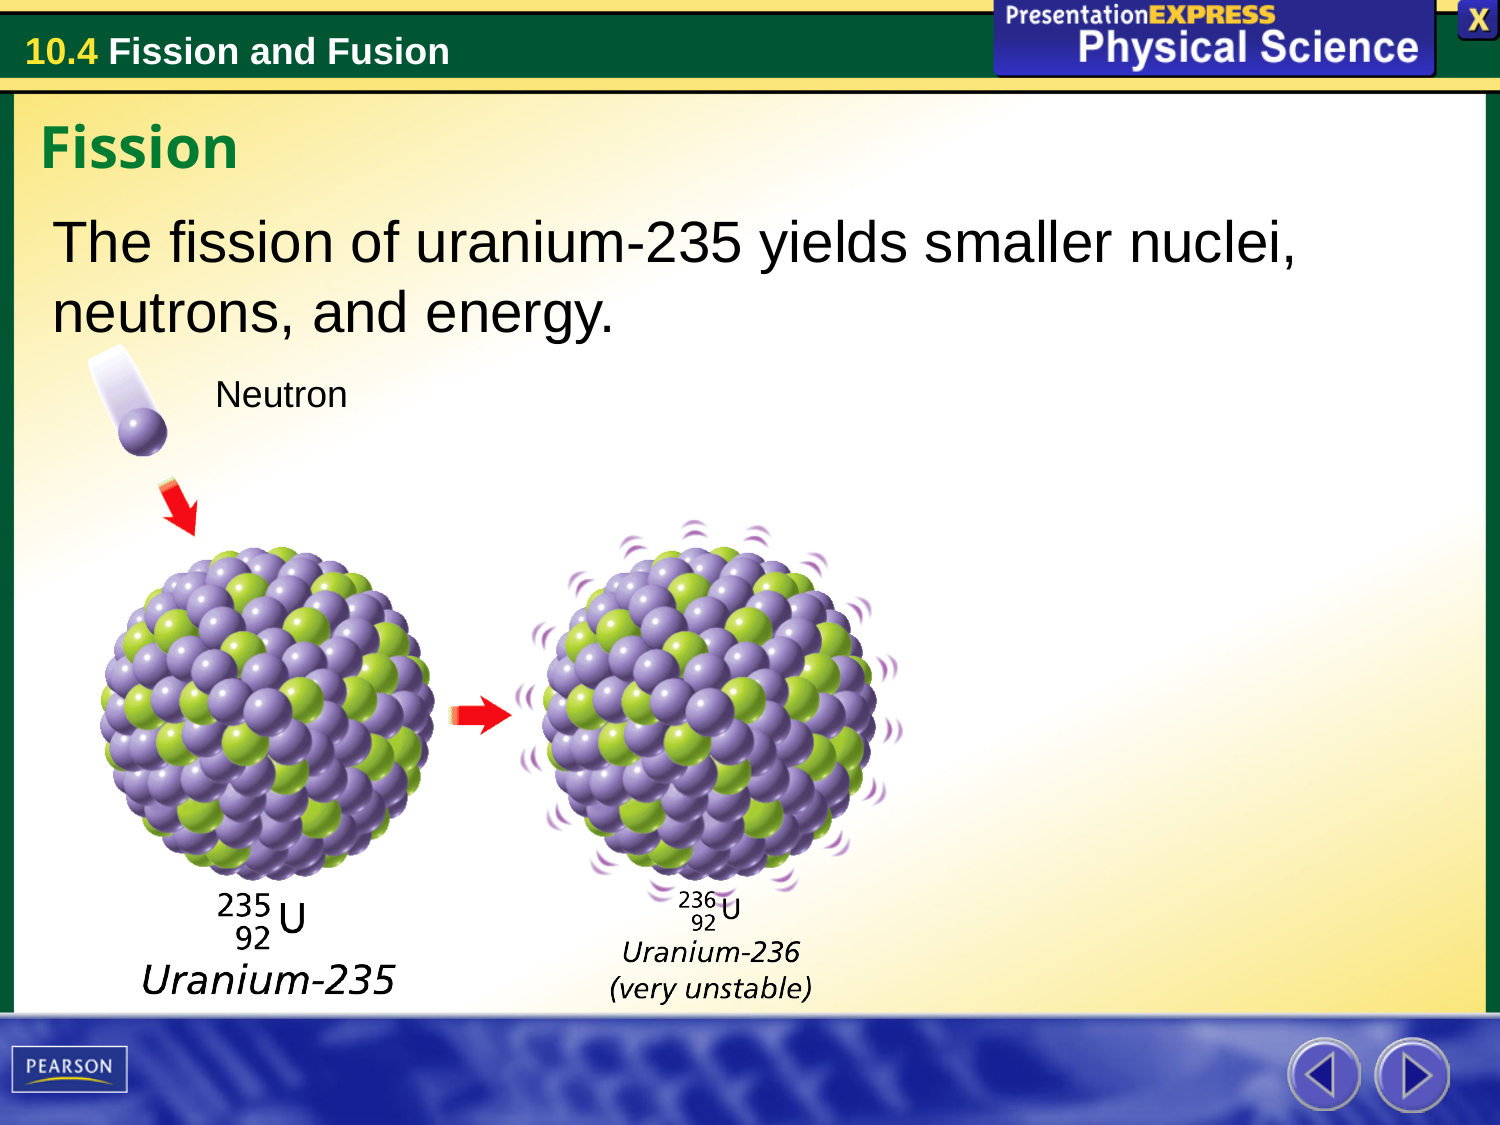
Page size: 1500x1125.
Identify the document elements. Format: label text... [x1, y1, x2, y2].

list The fission of uranium-235 yields smaller nuclei, neutrons, and energy. [37, 196, 1363, 850]
text_box Fission [25, 102, 1063, 188]
picture [0, 0, 1500, 1125]
